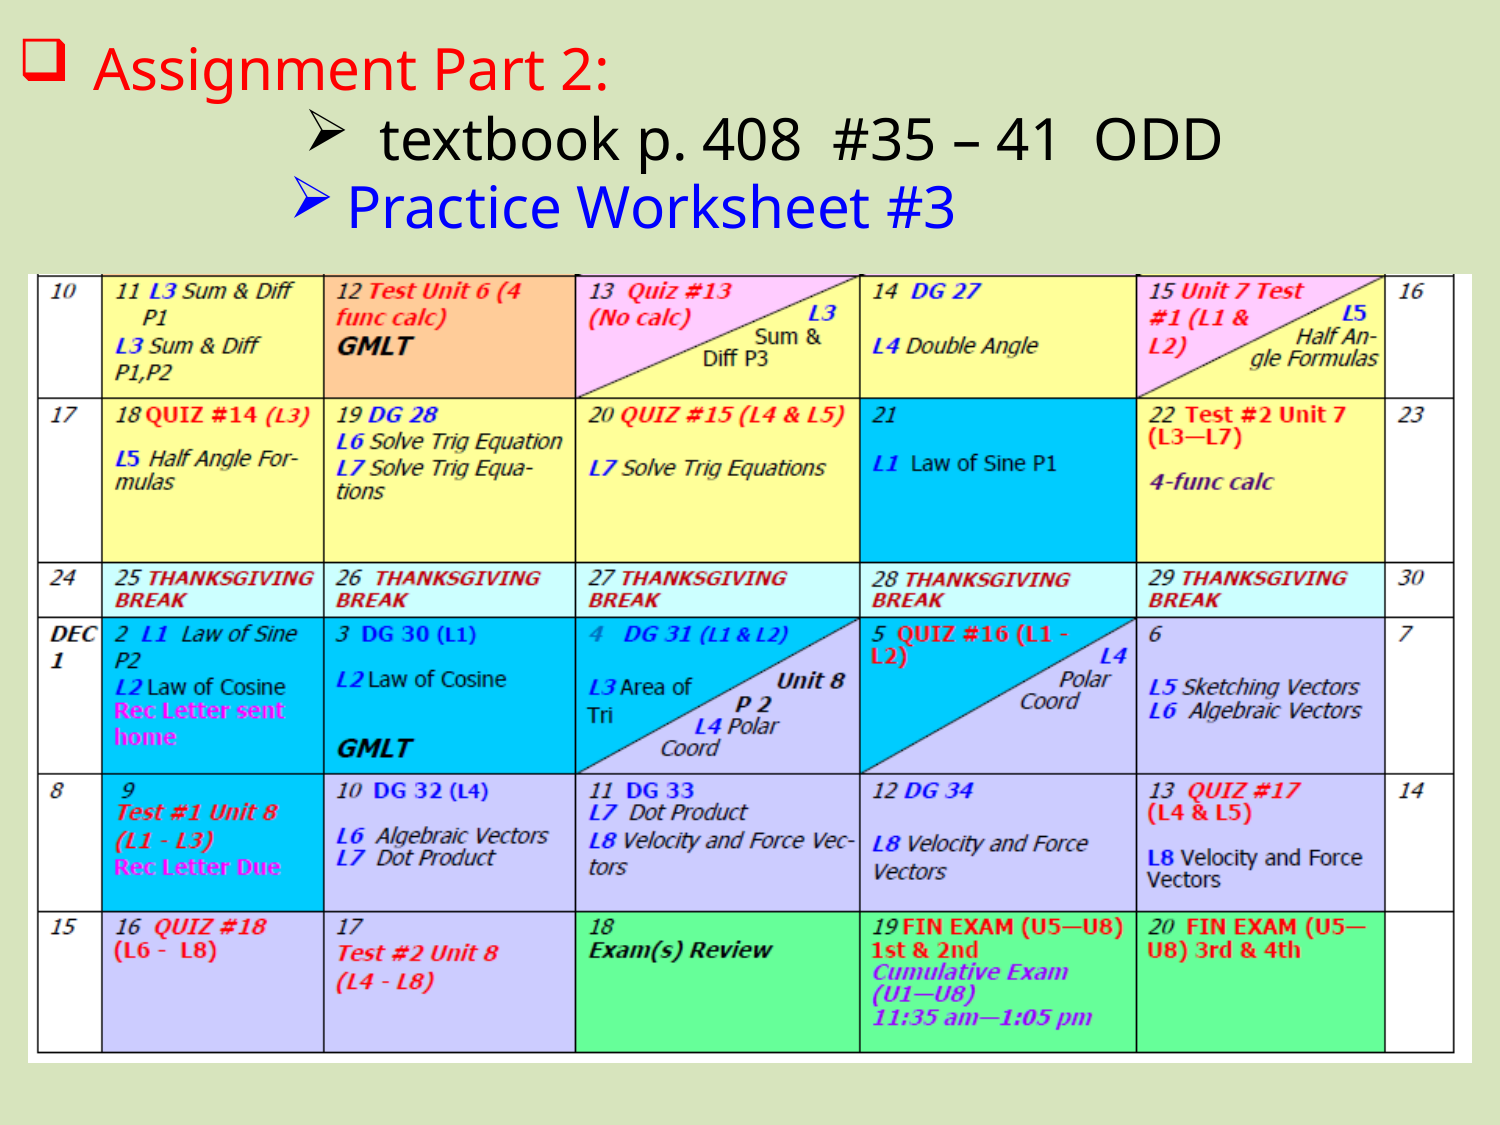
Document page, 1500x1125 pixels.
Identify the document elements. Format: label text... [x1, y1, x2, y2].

text_box Practice Worksheet #3 [274, 162, 1088, 248]
text_box Assignment Part 2: textbook p. 408 #35 – 41 ODD [3, 24, 1500, 180]
picture [27, 274, 1473, 1063]
